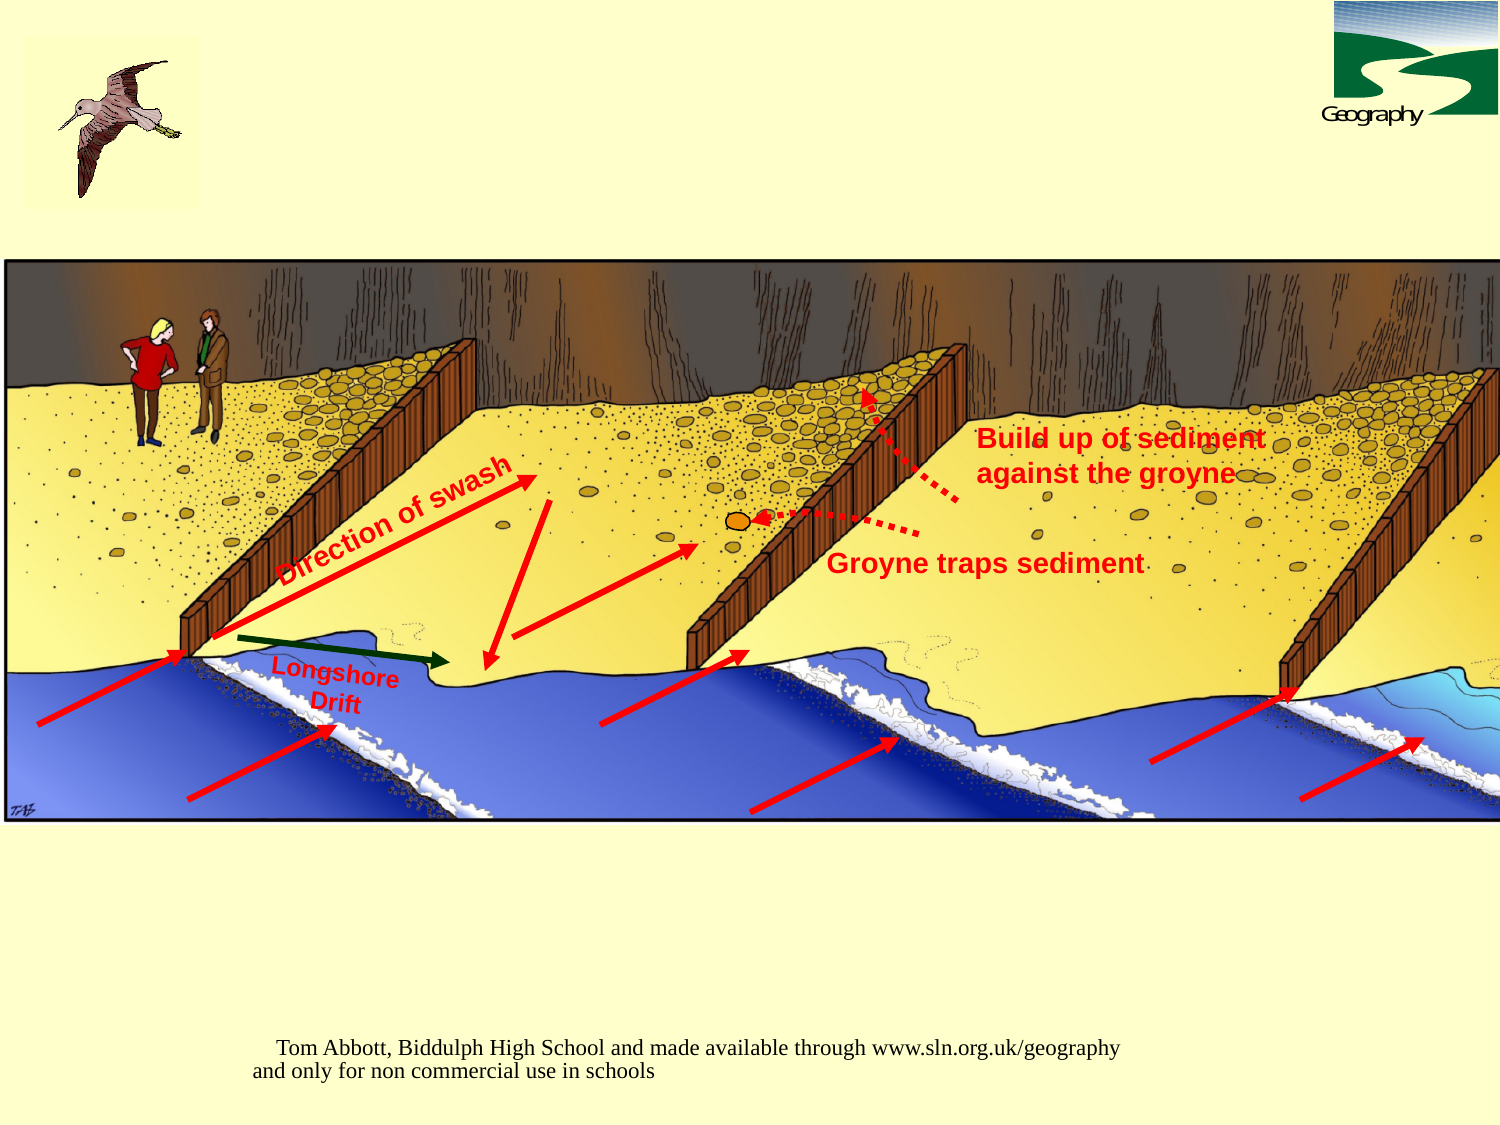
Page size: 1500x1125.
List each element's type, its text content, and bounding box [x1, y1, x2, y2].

footer  Tom Abbott, Biddulph High School and made available through www.sln.org.uk/geography and only for non commercial use in schools [237, 1025, 1150, 1100]
picture [24, 37, 200, 209]
picture [0, 259, 1500, 825]
